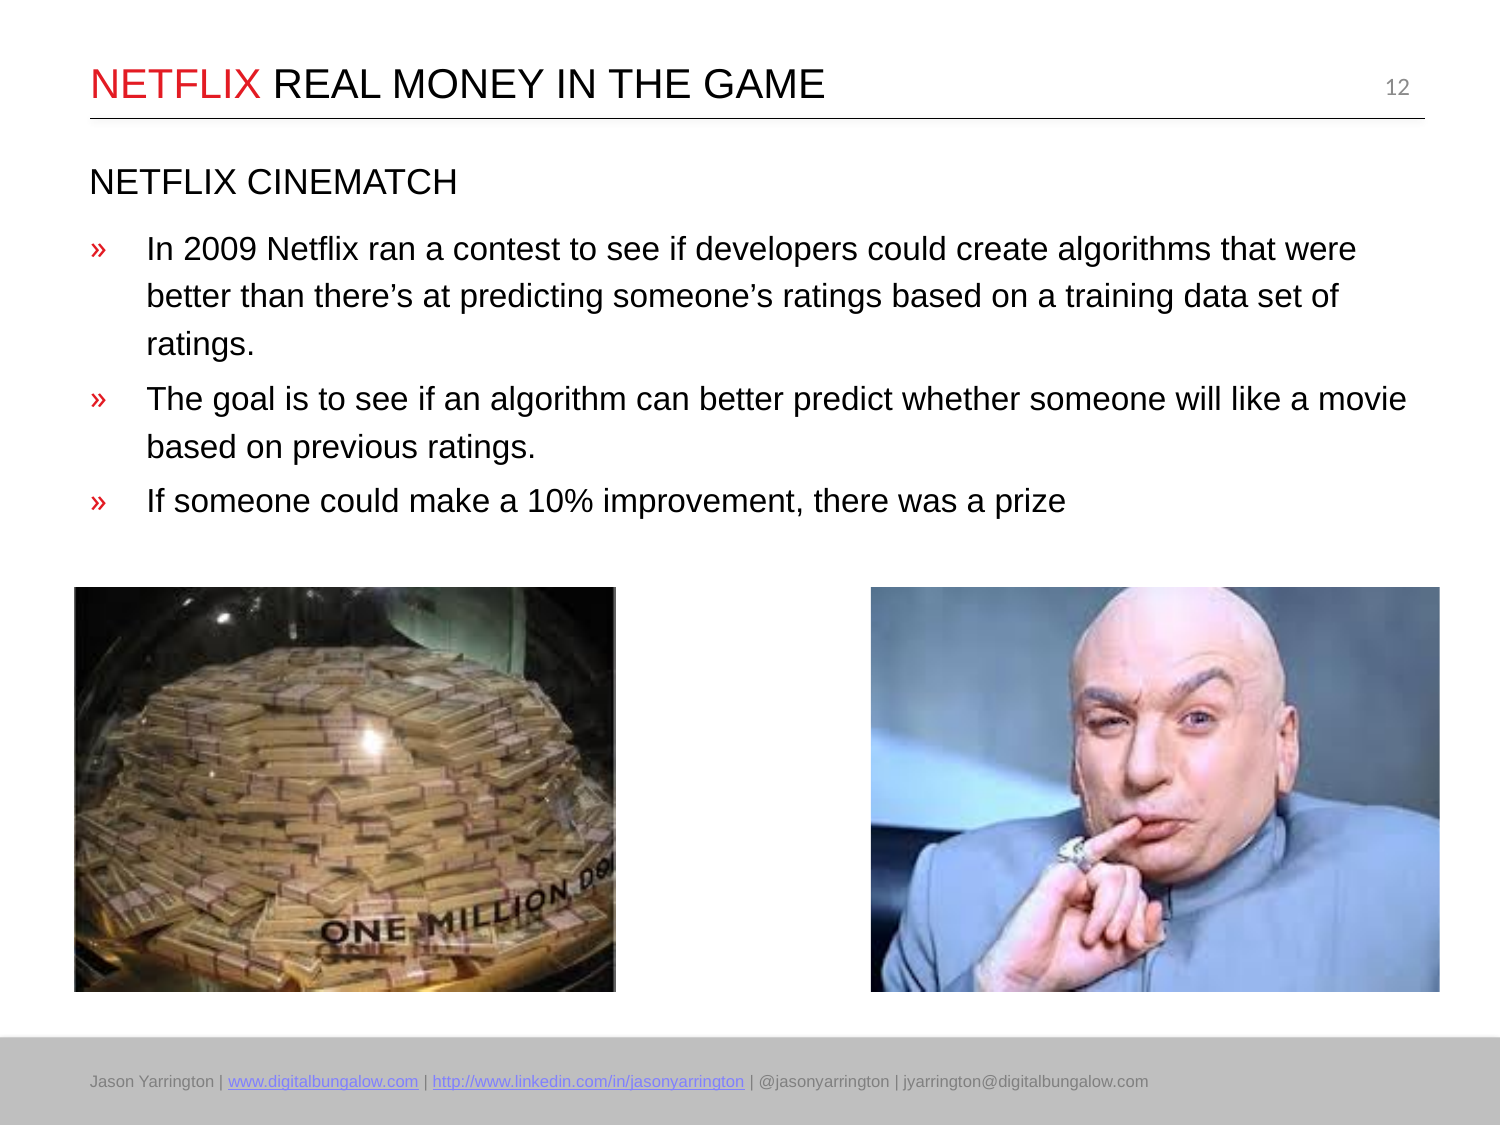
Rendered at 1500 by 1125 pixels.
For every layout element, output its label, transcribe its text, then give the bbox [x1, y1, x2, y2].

list In 2009 Netflix ran a contest to see if developers could create algorithms that were better than there’s at predicting someone’s ratings based on a training data set of ratings. The goal is to see if an algorithm can better predict whether someone will like a movie based on previous ratings. If someone could make a 10% improvement, there was a prize [75, 211, 1425, 956]
picture [870, 587, 1440, 992]
slide_number 12 [1074, 55, 1425, 116]
picture [73, 587, 616, 992]
title NETFLIX REAL MONEY IN THE GAME [75, 45, 1425, 120]
list NETFLIX CINEMATCH [74, 142, 1425, 210]
